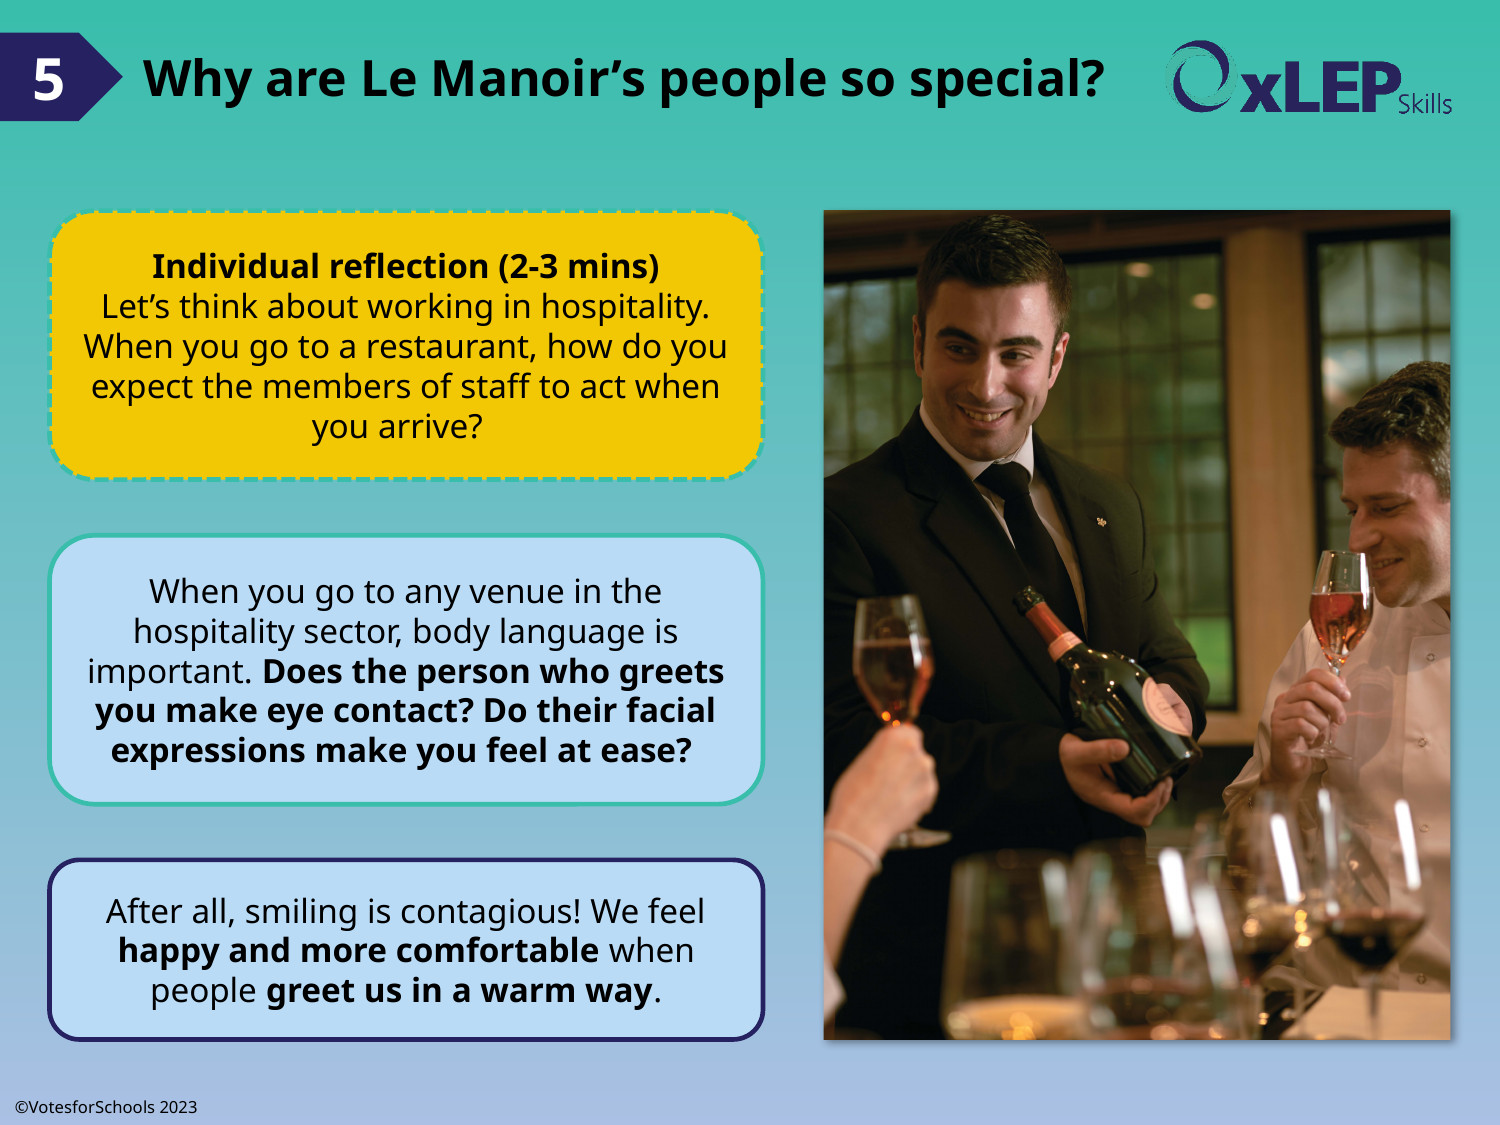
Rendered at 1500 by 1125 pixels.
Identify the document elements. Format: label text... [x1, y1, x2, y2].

text_box After all, smiling is contagious! We feel happy and more comfortable when people greet us in a warm way. [48, 858, 765, 1041]
text_box Individual reflection (2-3 mins) Let’s think about working in hospitality. When you go to a restaurant, how do you expect the members of staff to act when you arrive? [48, 209, 765, 481]
text_box When you go to any venue in the hospitality sector, body language is important. Does the person who greets you make eye contact? Do their facial expressions make you feel at ease? [48, 534, 765, 806]
text_box ©VotesforSchools 2023 [0, 1089, 443, 1125]
text_box Why are Le Manoir’s people so special? [128, 32, 1098, 121]
text_box 5 [0, 32, 124, 122]
picture [823, 210, 1451, 1040]
picture [1098, 0, 1500, 175]
